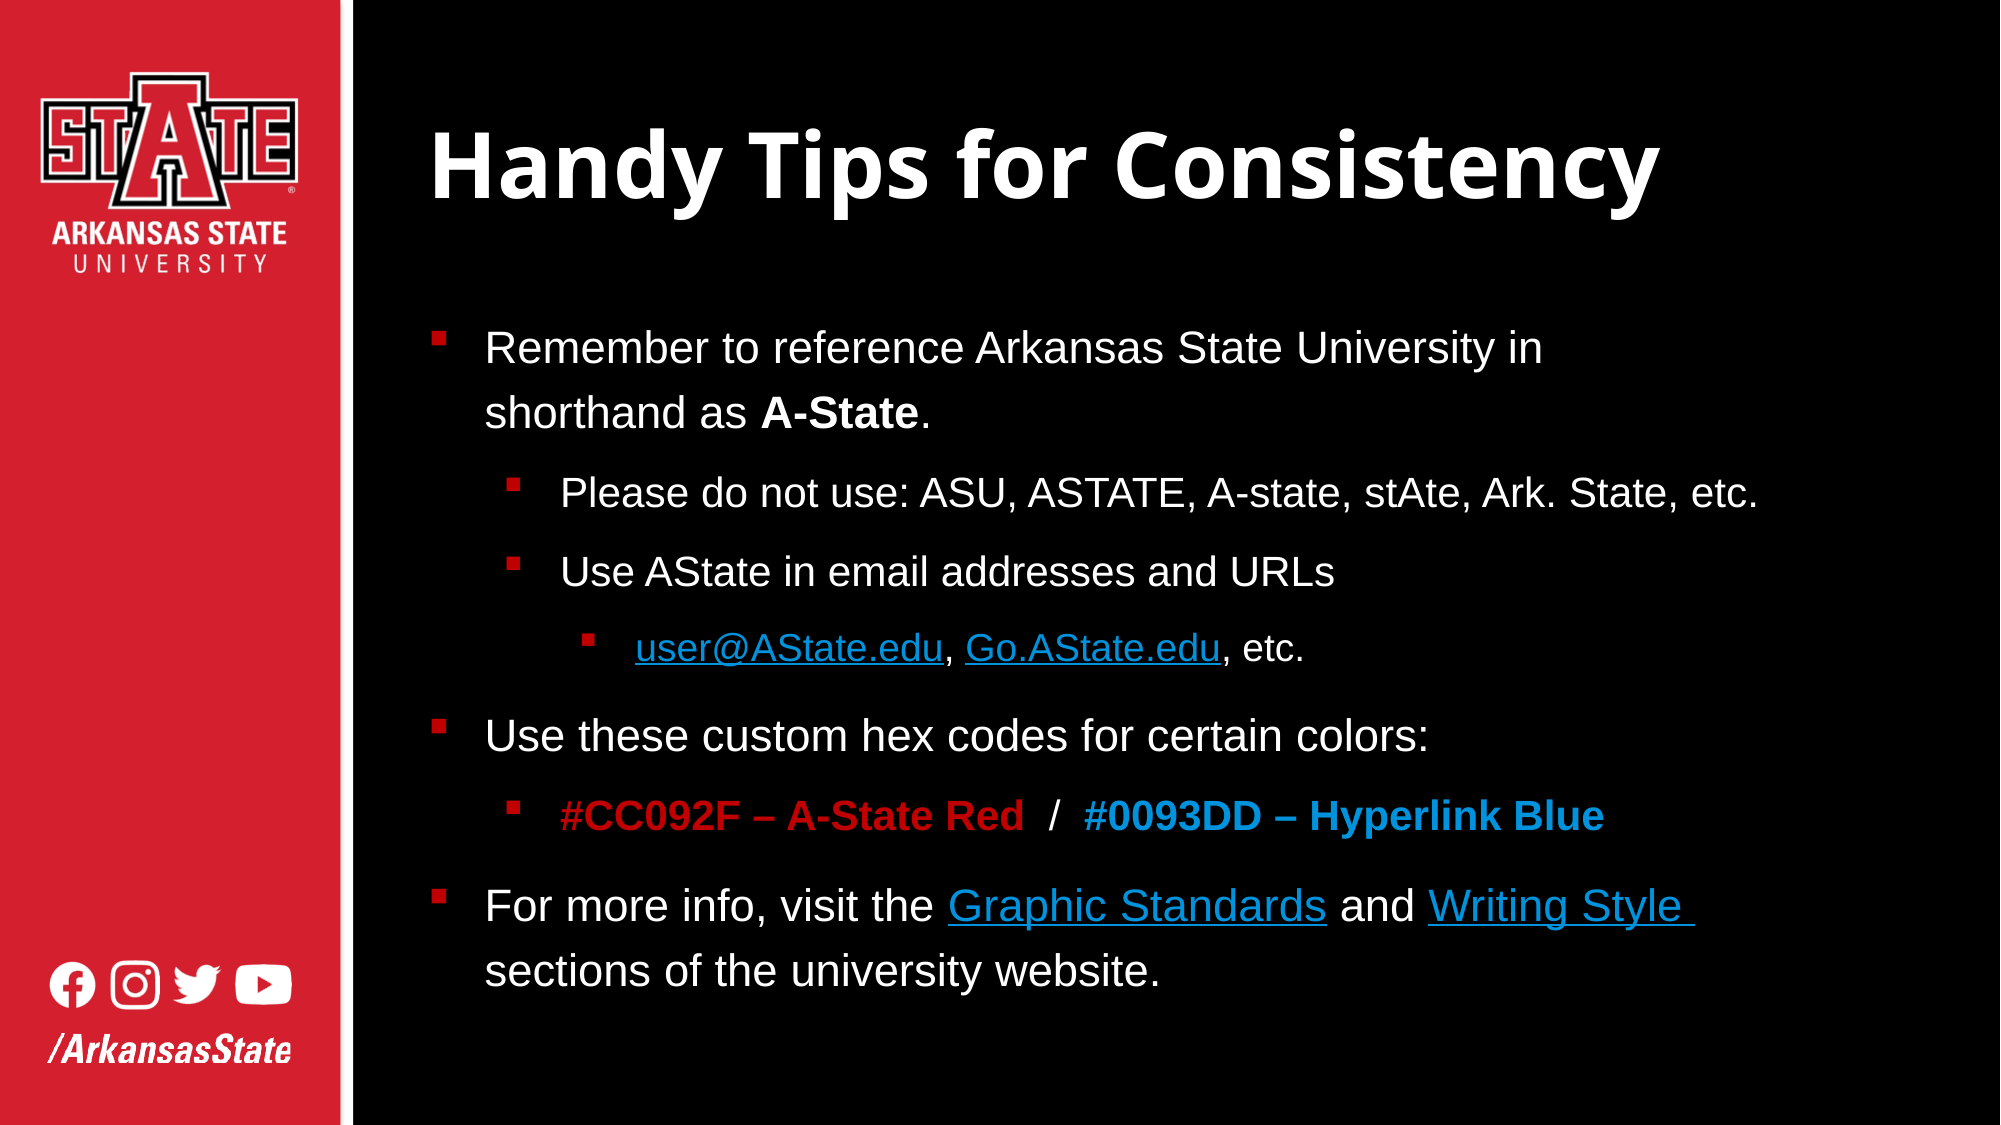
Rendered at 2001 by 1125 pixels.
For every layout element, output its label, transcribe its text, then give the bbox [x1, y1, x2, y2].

title Handy Tips for Consistency [412, 59, 1863, 278]
picture [48, 960, 97, 1010]
picture [235, 964, 292, 1005]
picture [22, 25, 317, 320]
picture [110, 960, 160, 1010]
picture [172, 964, 222, 1005]
list Remember to reference Arkansas State University in shorthand as A-State. Please do not use: ASU, ASTATE, A-state, stAte, Ark. State, etc. Use AState in email addresses and URLs user@AState.edu, Go.AState.edu, etc. Use these custom hex codes for certain colors: #CC092F – A-State Red / #0093DD – Hyperlink Blue For more info, visit the Graphic Standards and Writing Style sections of the university website. [412, 299, 1863, 1014]
